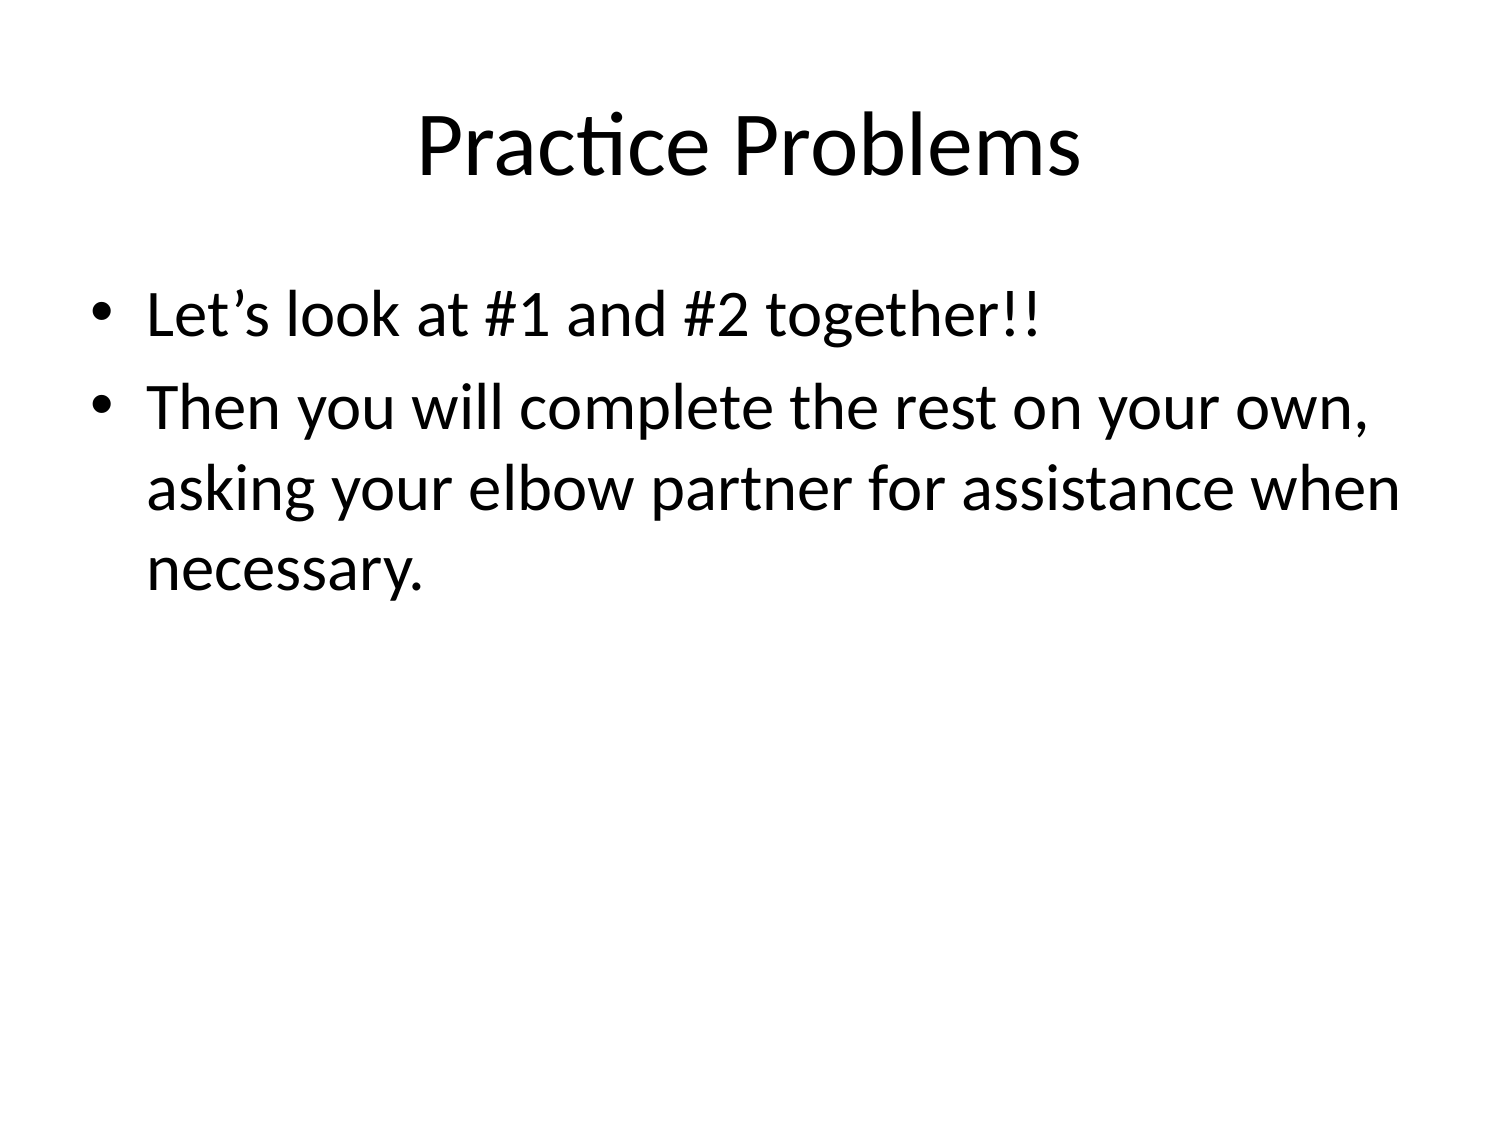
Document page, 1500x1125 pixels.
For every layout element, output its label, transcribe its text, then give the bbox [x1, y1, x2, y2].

title Practice Problems [75, 45, 1425, 233]
list Let’s look at #1 and #2 together!! Then you will complete the rest on your own, asking your elbow partner for assistance when necessary. [75, 262, 1425, 1005]
